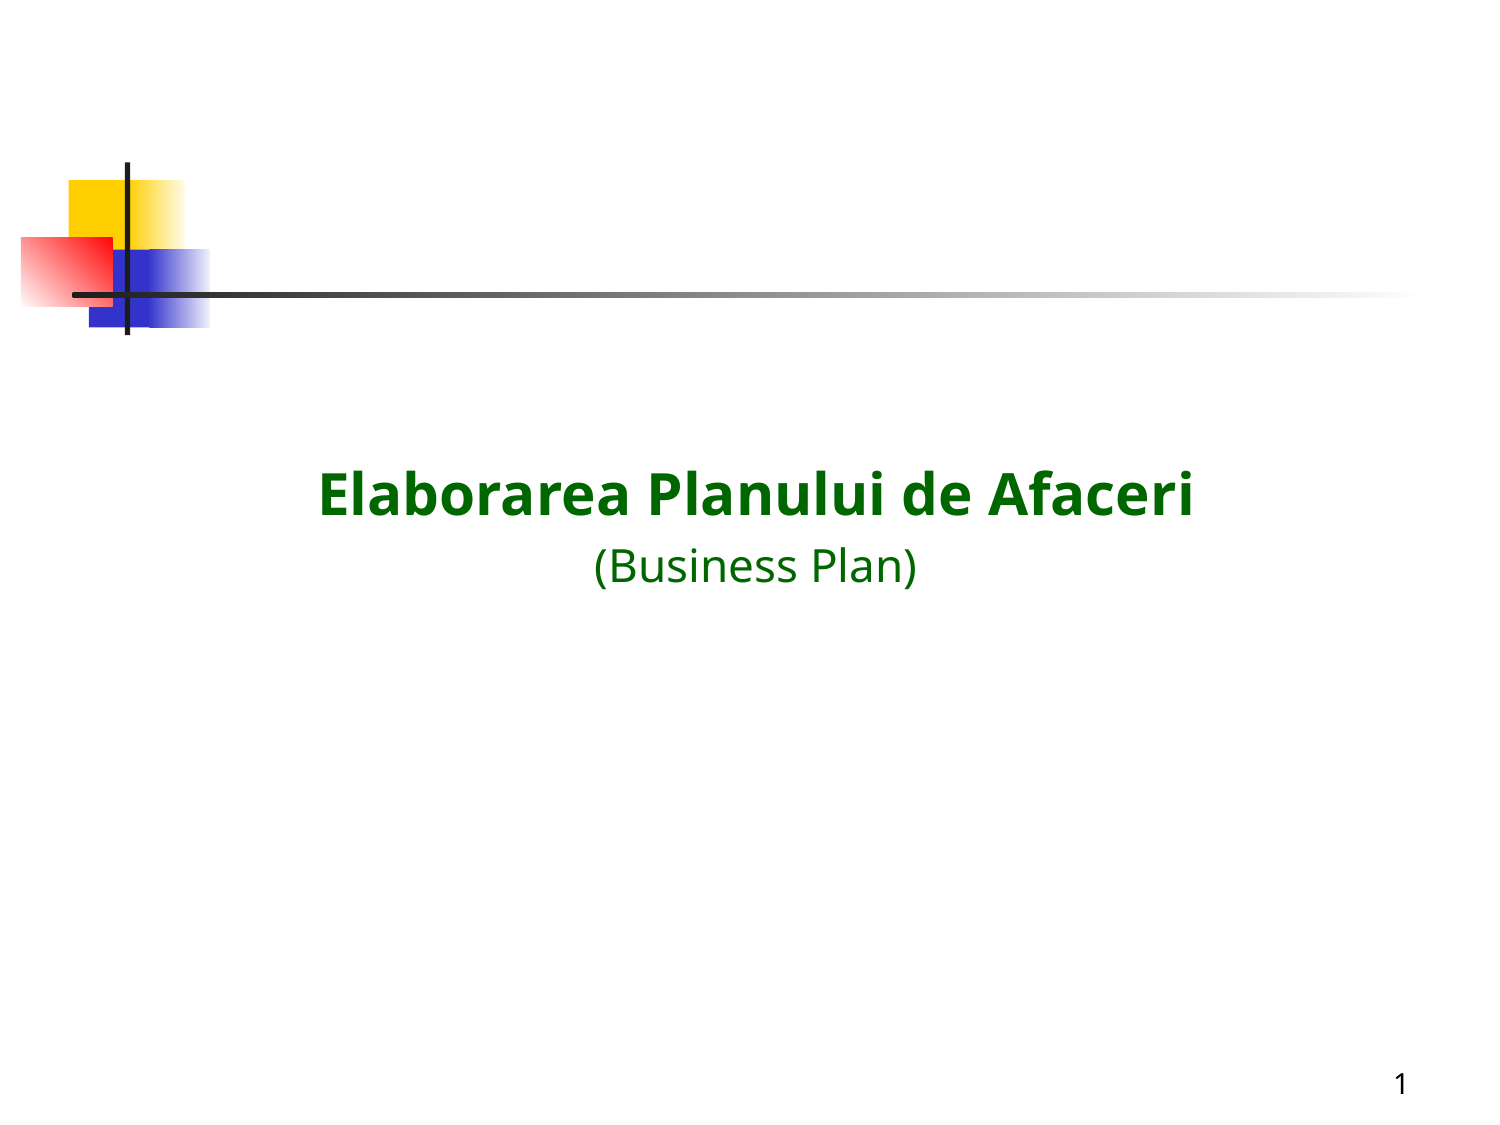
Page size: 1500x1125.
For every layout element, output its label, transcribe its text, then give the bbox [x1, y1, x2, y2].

text_box Elaborarea Planului de Afaceri (Business Plan) [212, 450, 1300, 725]
text_box [137, 64, 1388, 250]
slide_number 1 [1112, 1037, 1425, 1113]
